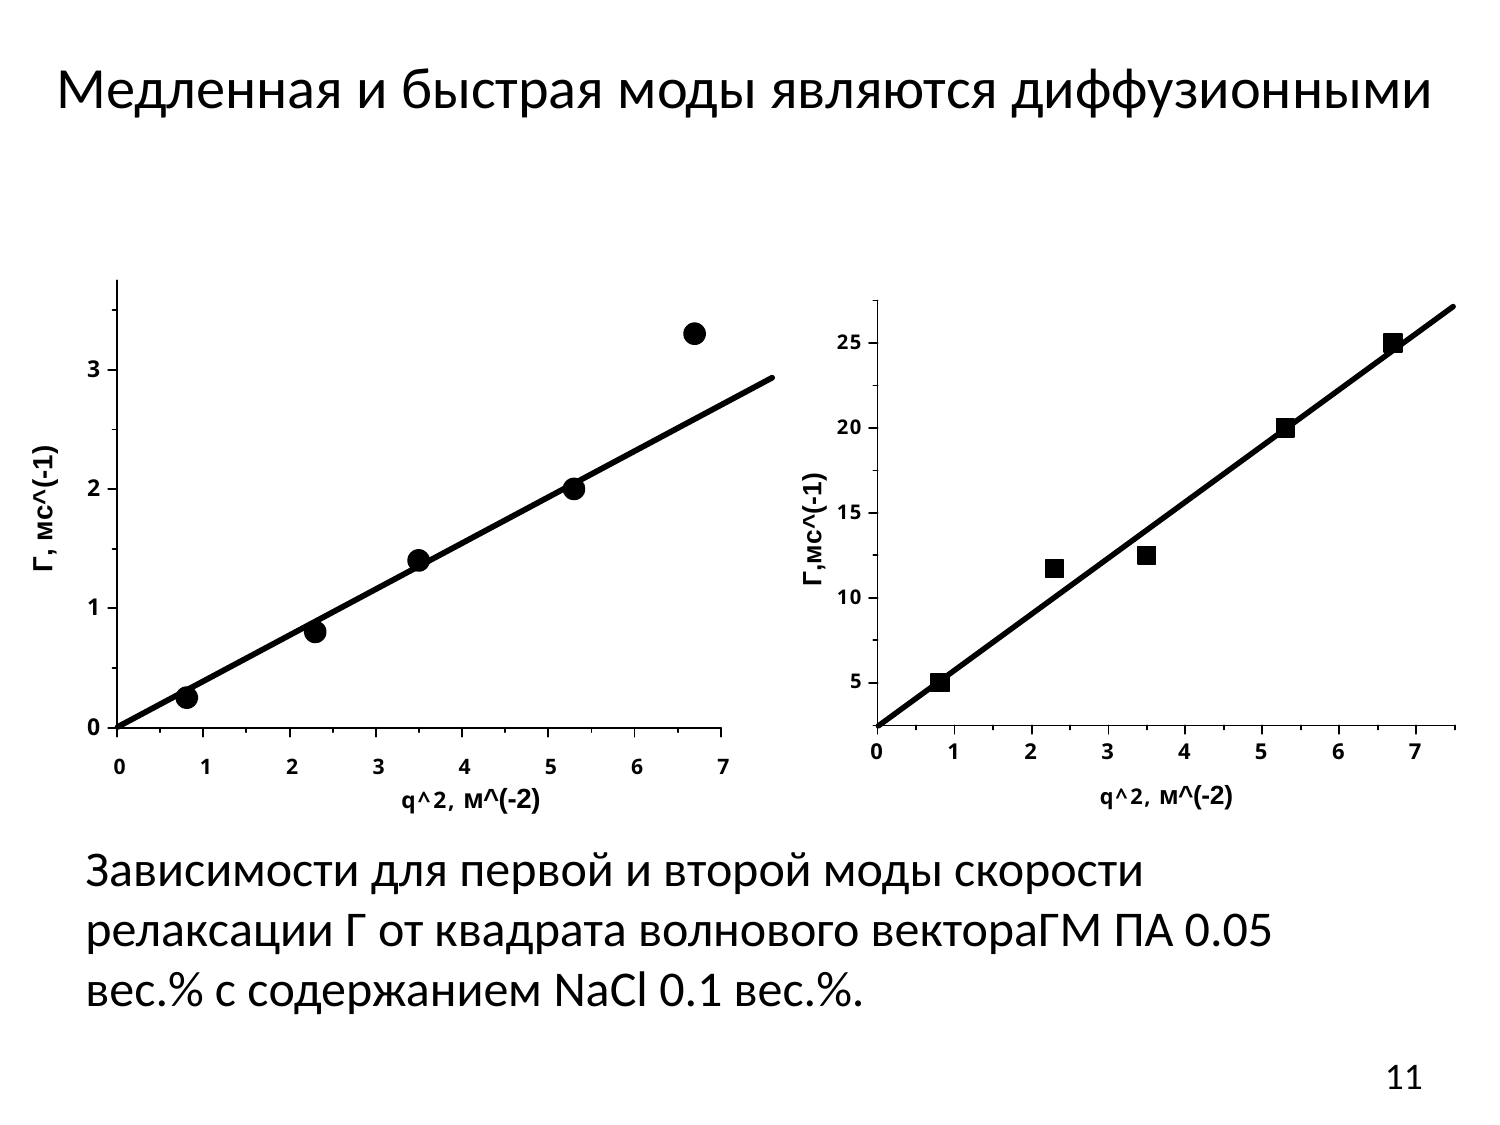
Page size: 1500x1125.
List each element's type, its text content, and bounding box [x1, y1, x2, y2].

text_box 11 [1370, 1044, 1447, 1105]
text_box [0, 207, 844, 832]
list Медленная и быстрая моды являются диффузионными [41, 42, 1459, 228]
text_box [726, 231, 1500, 824]
